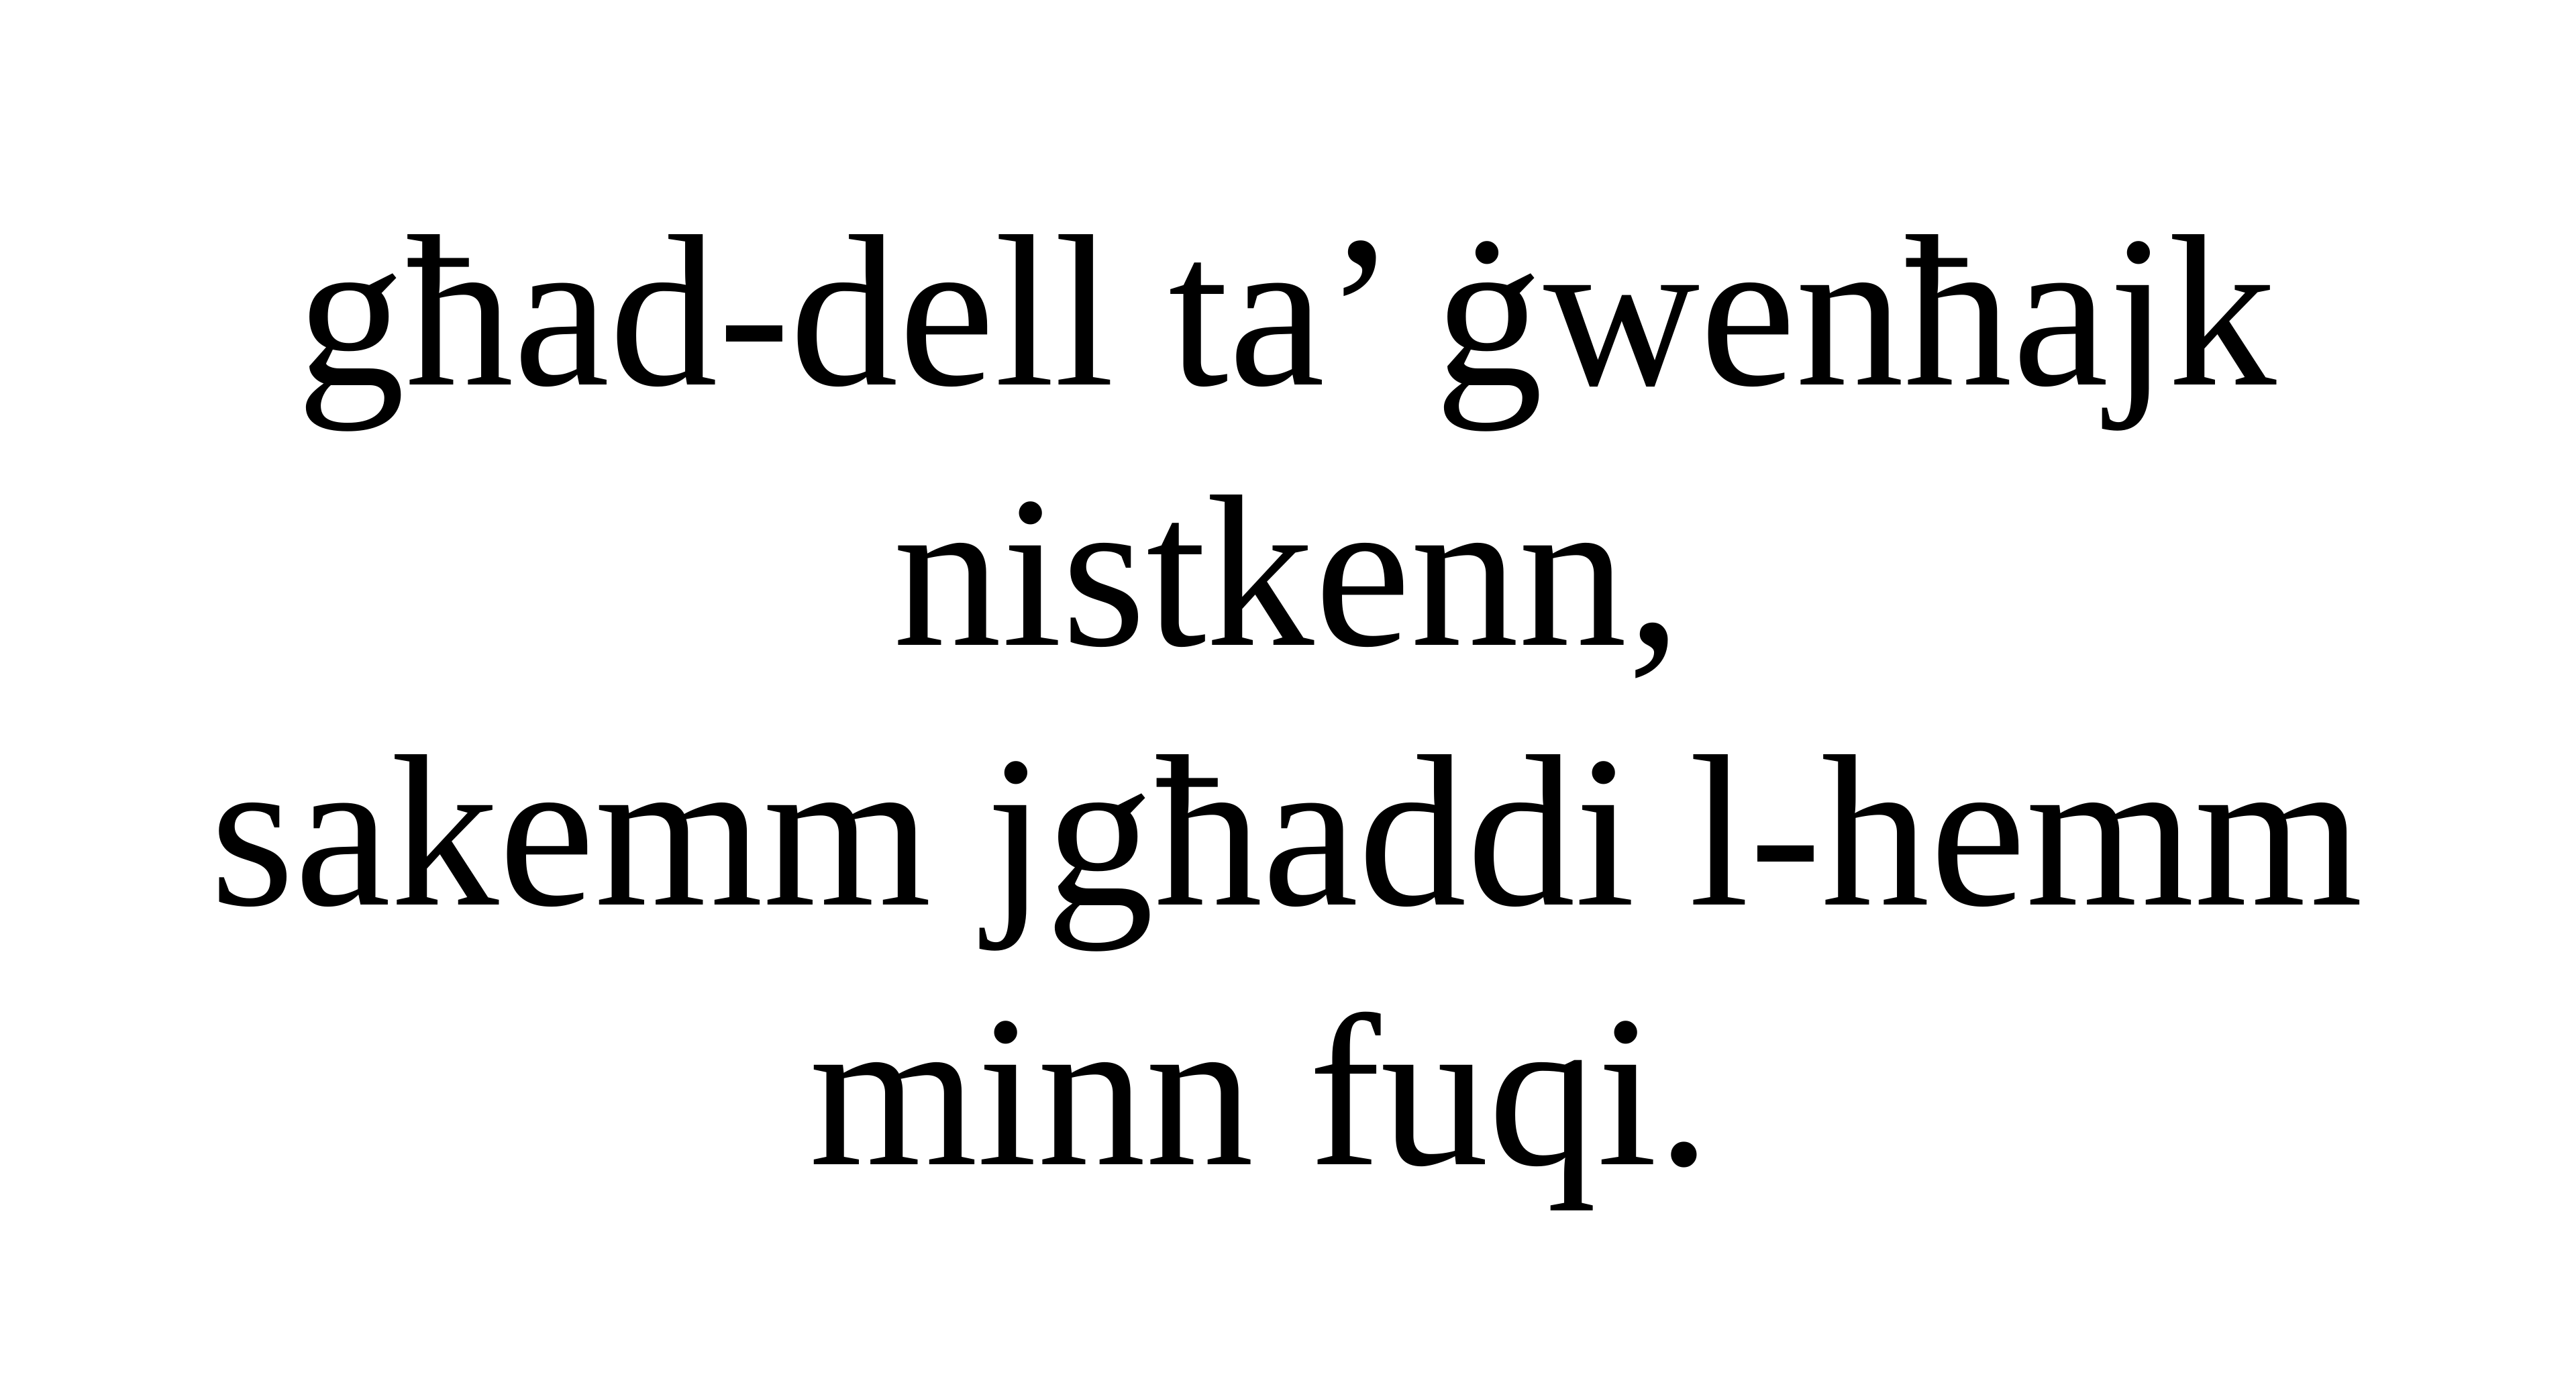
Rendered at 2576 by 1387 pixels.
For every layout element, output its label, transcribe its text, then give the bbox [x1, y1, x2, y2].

text_box għad-dell ta’ ġwenħajk nistkenn, sakemm jgħaddi l-hemm minn fuqi. [59, 157, 2517, 1220]
